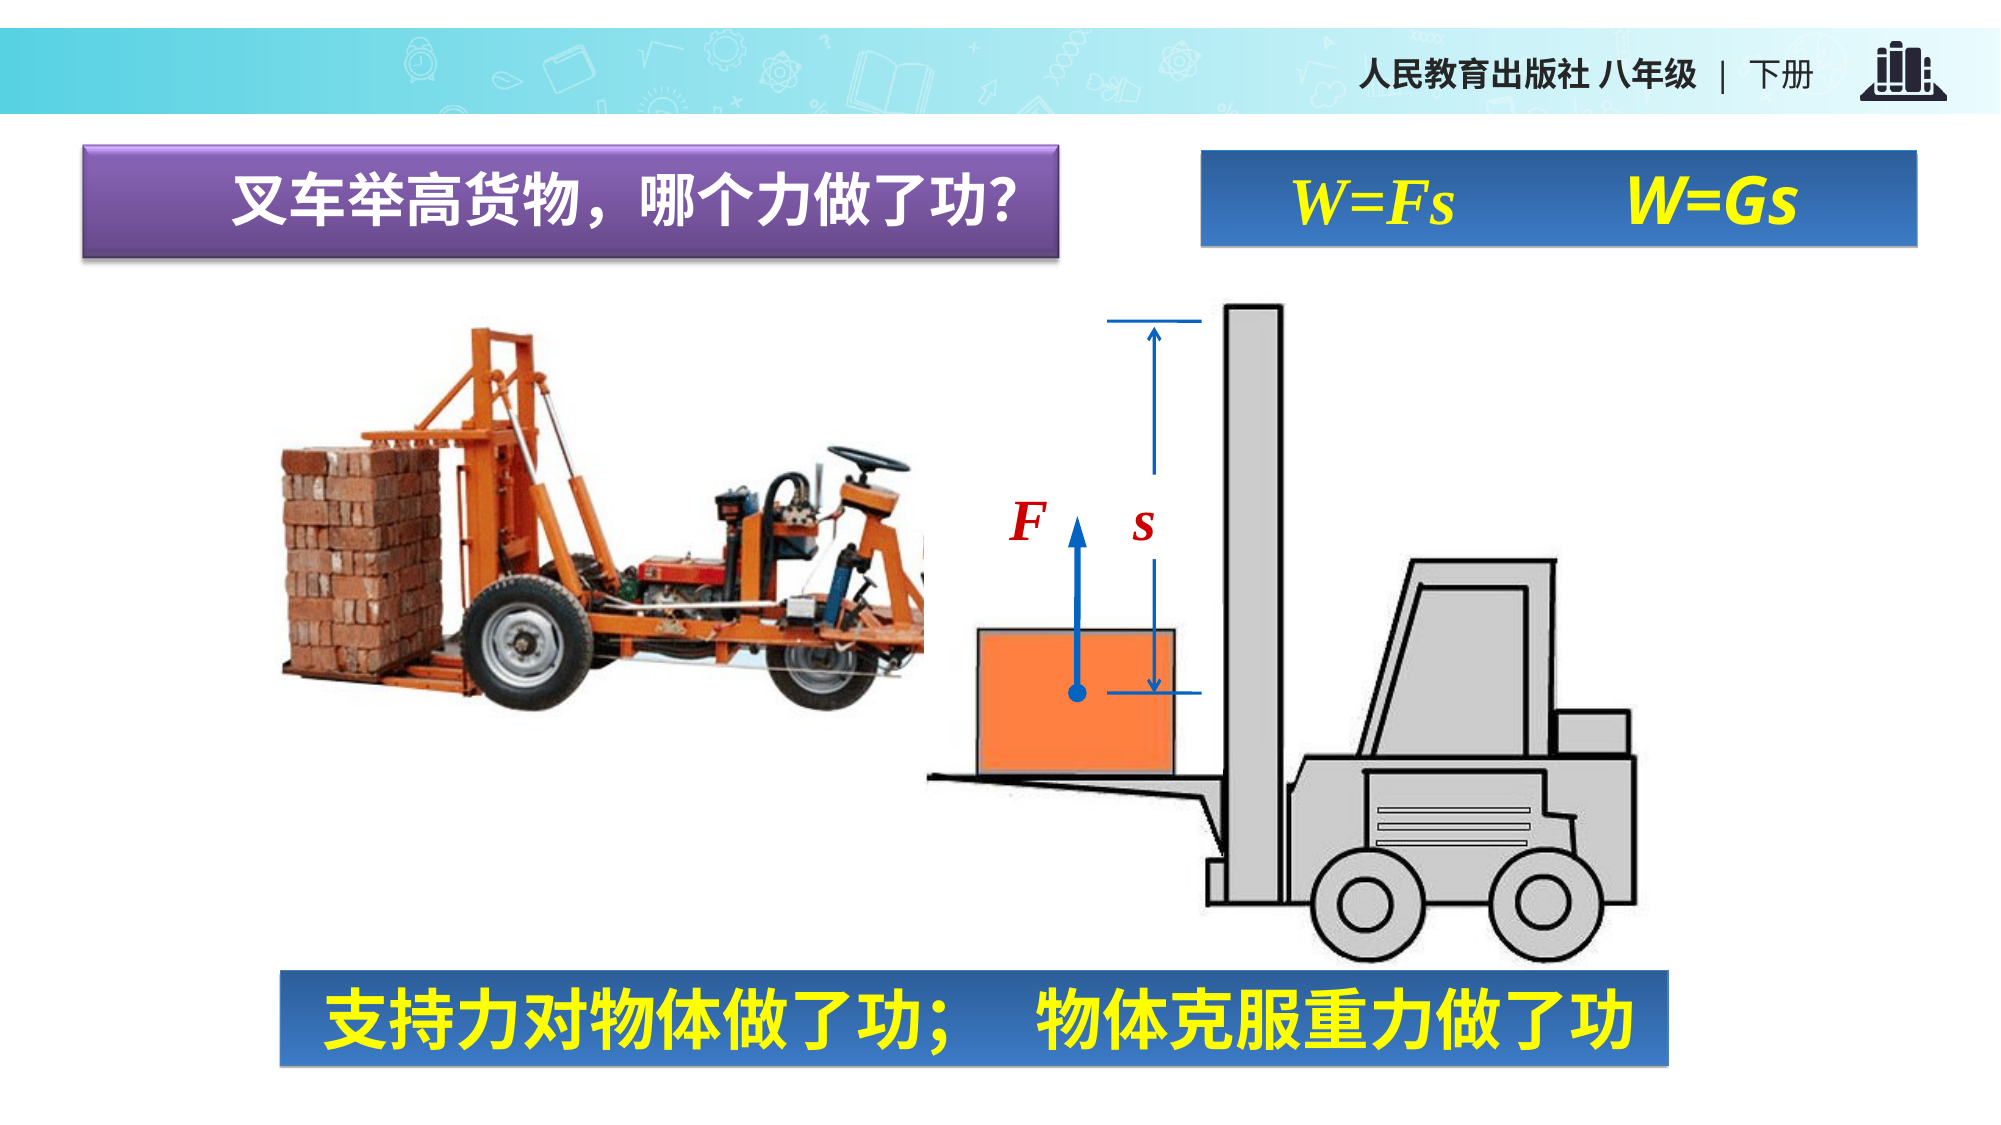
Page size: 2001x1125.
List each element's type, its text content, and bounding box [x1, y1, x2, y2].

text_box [1106, 320, 1202, 694]
picture [250, 279, 1678, 989]
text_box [75, 123, 1066, 274]
picture [1860, 41, 1947, 101]
text_box W=Fs W=Gs [1201, 150, 1917, 246]
text_box 支持力对物体做了功； 物体克服重力做了功 [280, 970, 1669, 1066]
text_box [994, 474, 1078, 694]
picture [404, 29, 1847, 114]
